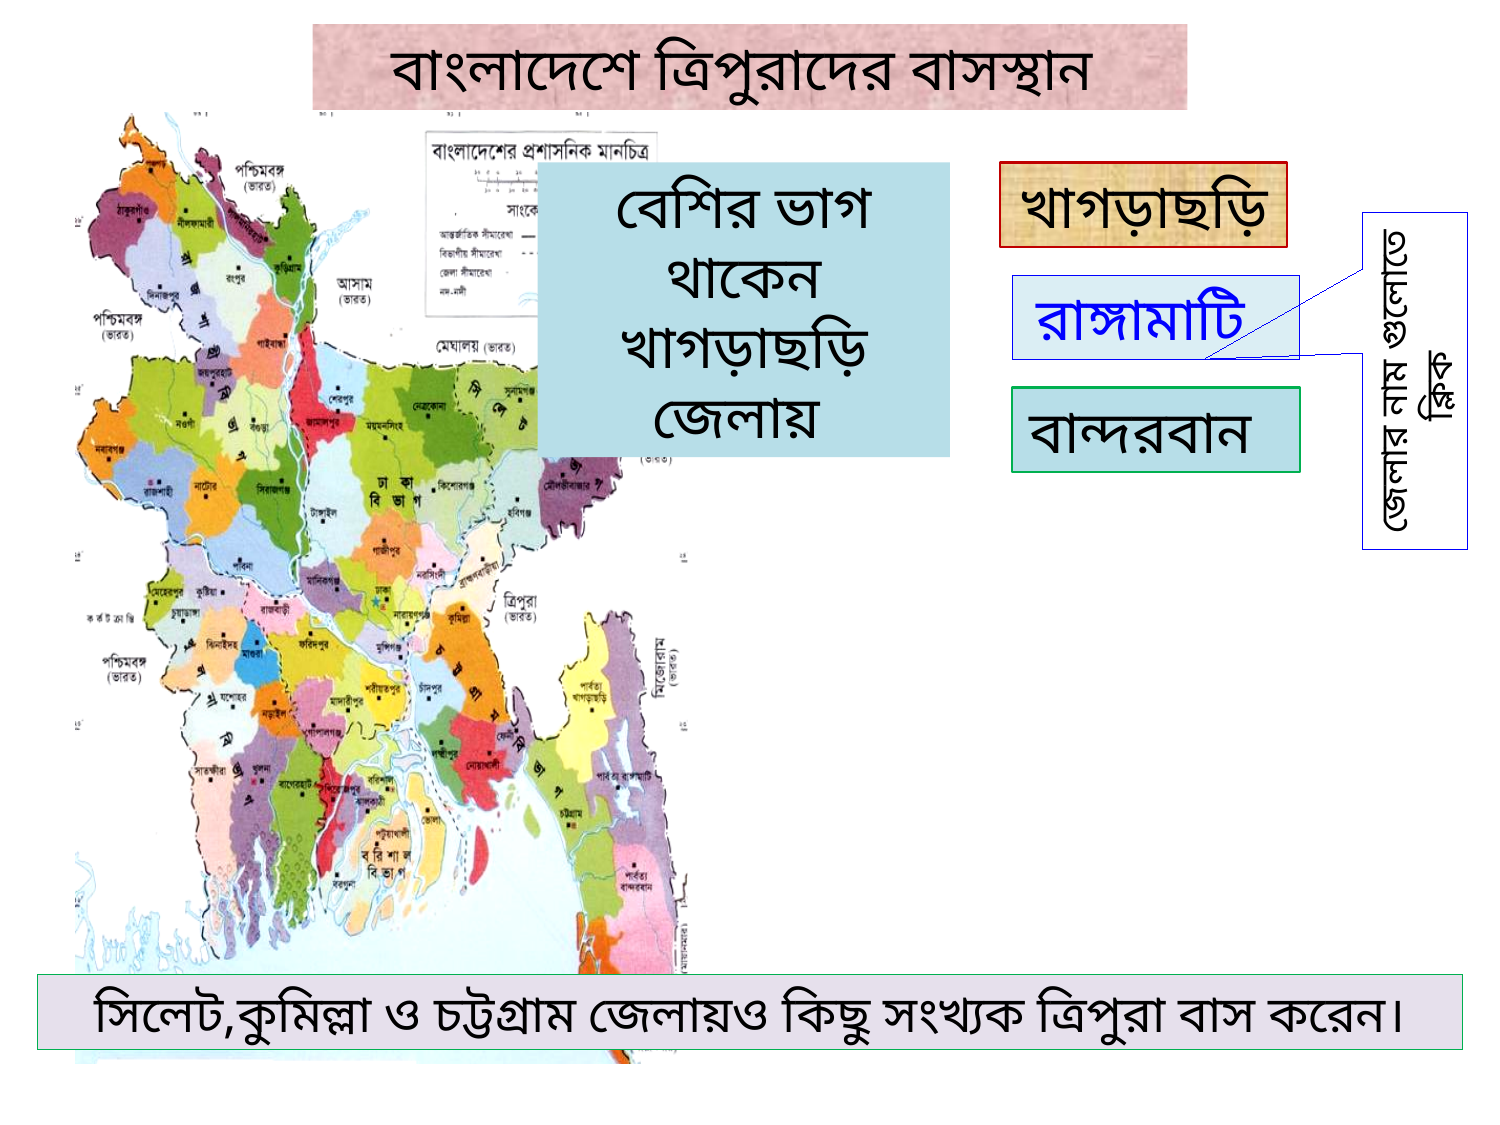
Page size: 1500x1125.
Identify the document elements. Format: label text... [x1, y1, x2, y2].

text_box বেশির ভাগ থাকেন খাগড়াছড়ি জেলায় [691, 162, 950, 458]
text_box সিলেট,কুমিল্লা ও চট্টগ্রাম জেলায়ও কিছু সংখ্যক ত্রিপুরা বাস করেন। [37, 974, 69, 1050]
text_box সিলেট,কুমিল্লা ও চট্টগ্রাম জেলায়ও কিছু সংখ্যক ত্রিপুরা বাস করেন। [691, 974, 1463, 1050]
picture [74, 112, 688, 1064]
text_box বান্দরবান [1012, 387, 1300, 473]
text_box জেলার নাম গুলোতে ক্লিক [1203, 212, 1468, 550]
text_box খাগড়াছড়ি [999, 162, 1288, 248]
text_box রাঙ্গামাটি [1012, 275, 1300, 360]
text_box বাংলাদেশে ত্রিপুরাদের বাসস্থান [312, 24, 1188, 110]
